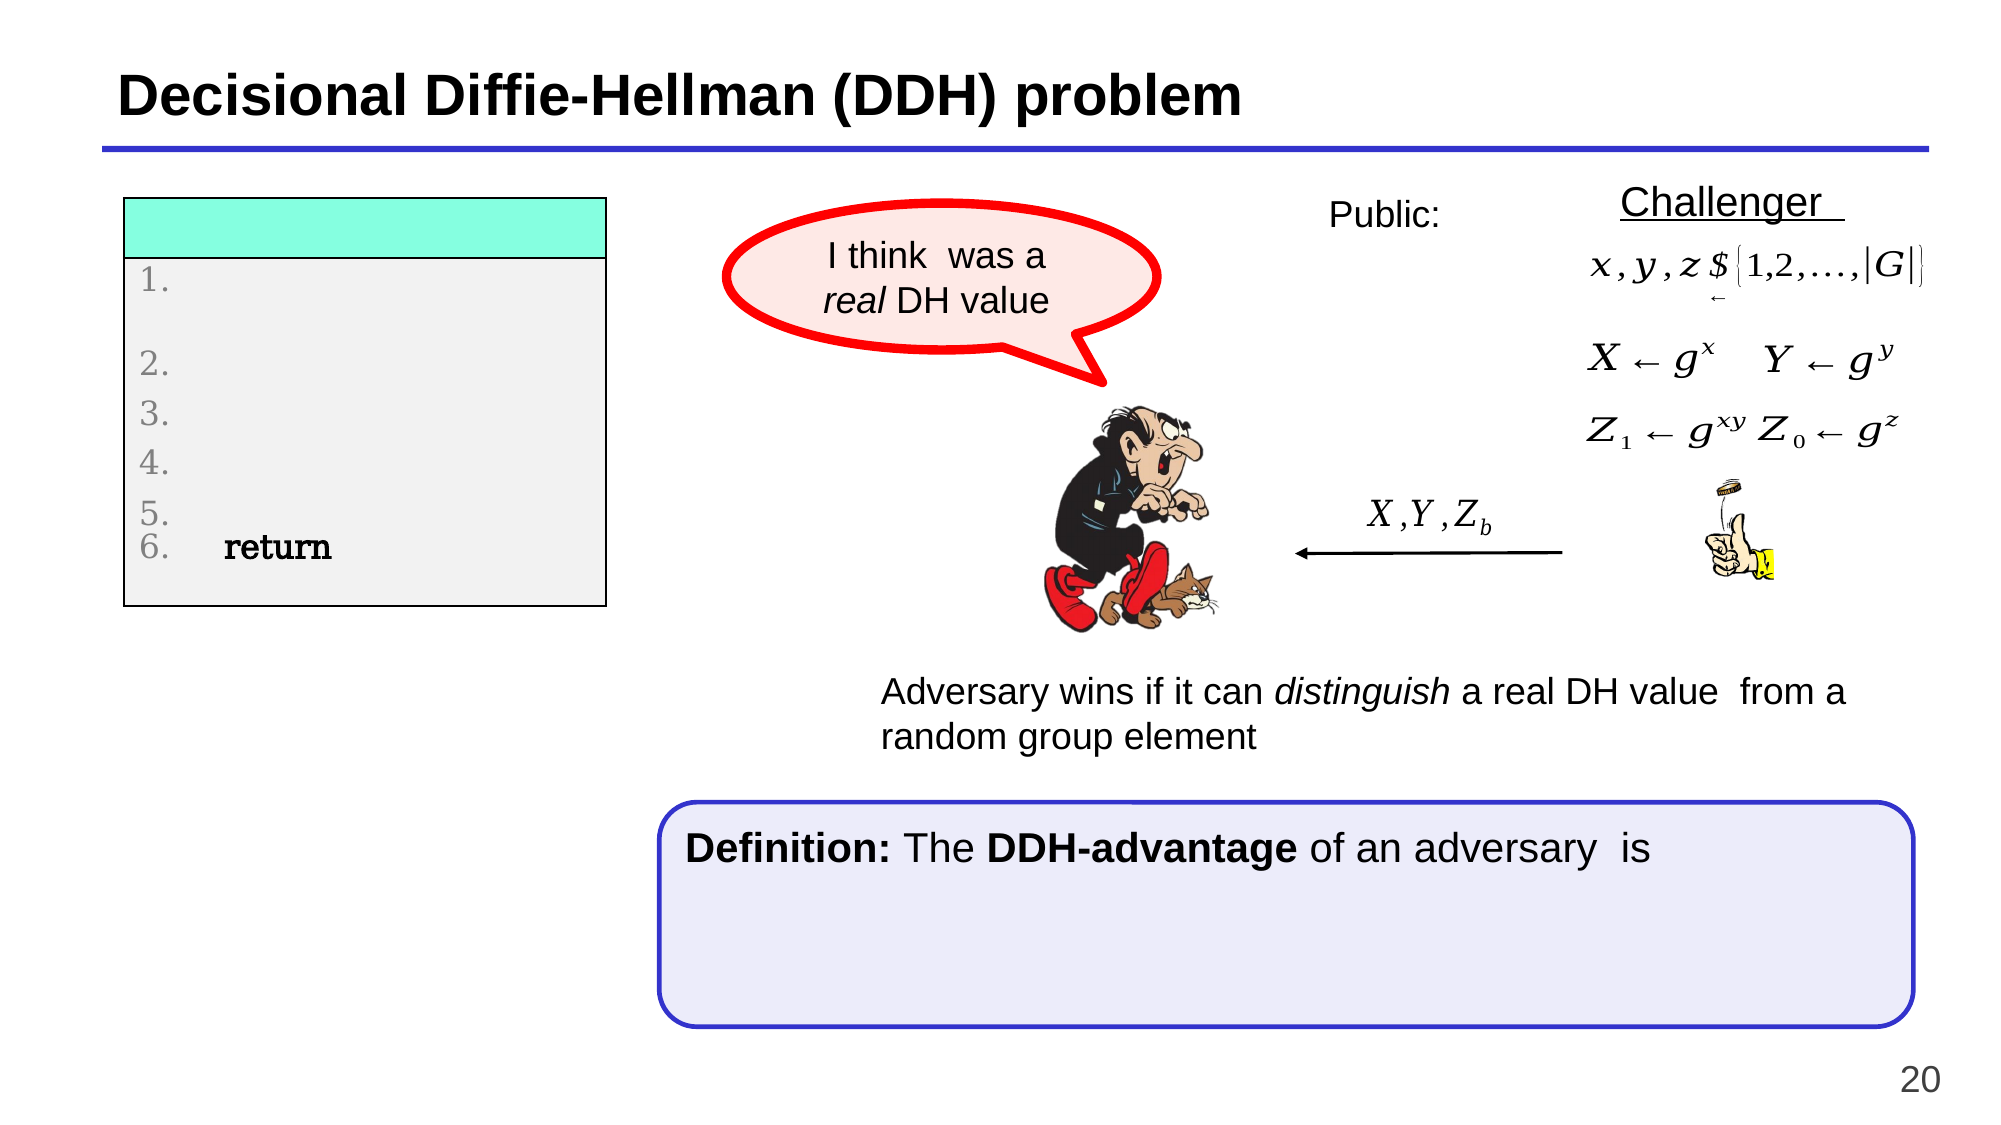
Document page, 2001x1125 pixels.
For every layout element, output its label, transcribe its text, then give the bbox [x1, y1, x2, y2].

picture [1704, 478, 1775, 580]
title Decisional Diffie-Hellman (DDH) problem [102, 54, 1930, 130]
picture [1038, 393, 1235, 642]
text_box Challenger [1605, 167, 1891, 233]
slide_number 20 [1864, 1047, 1957, 1101]
